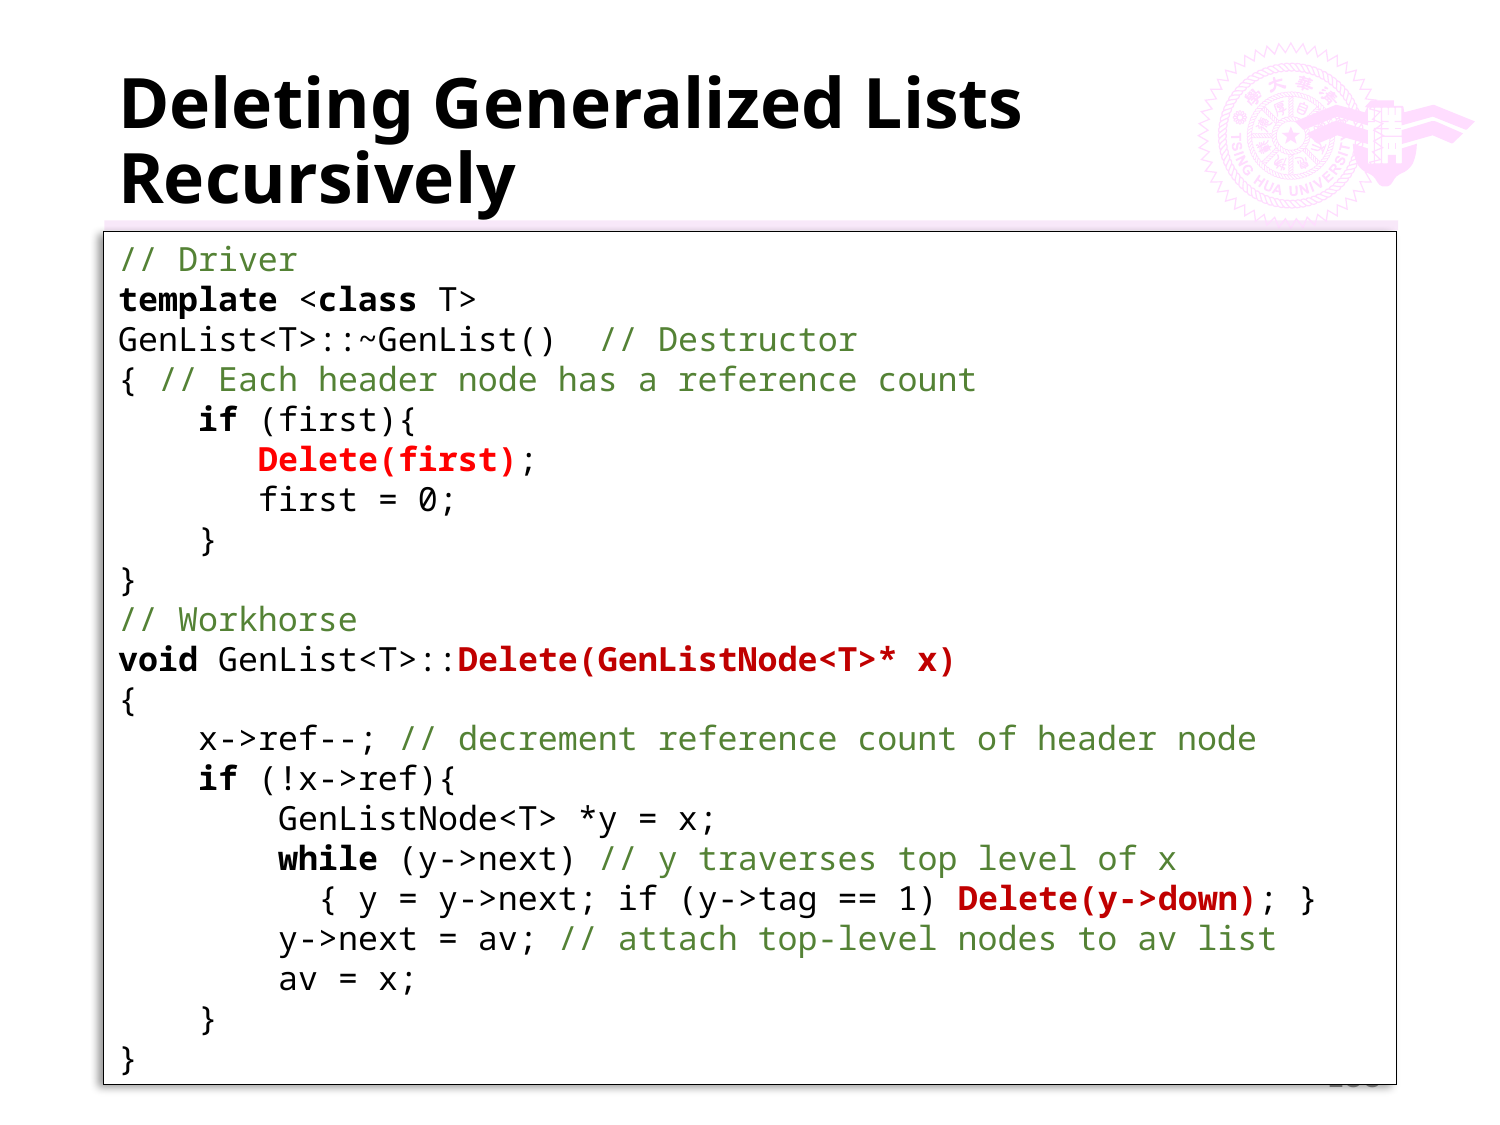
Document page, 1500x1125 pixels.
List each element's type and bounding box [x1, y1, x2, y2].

title [103, 59, 1397, 228]
slide_number [1059, 1085, 1397, 1103]
text_box [103, 231, 1397, 1085]
